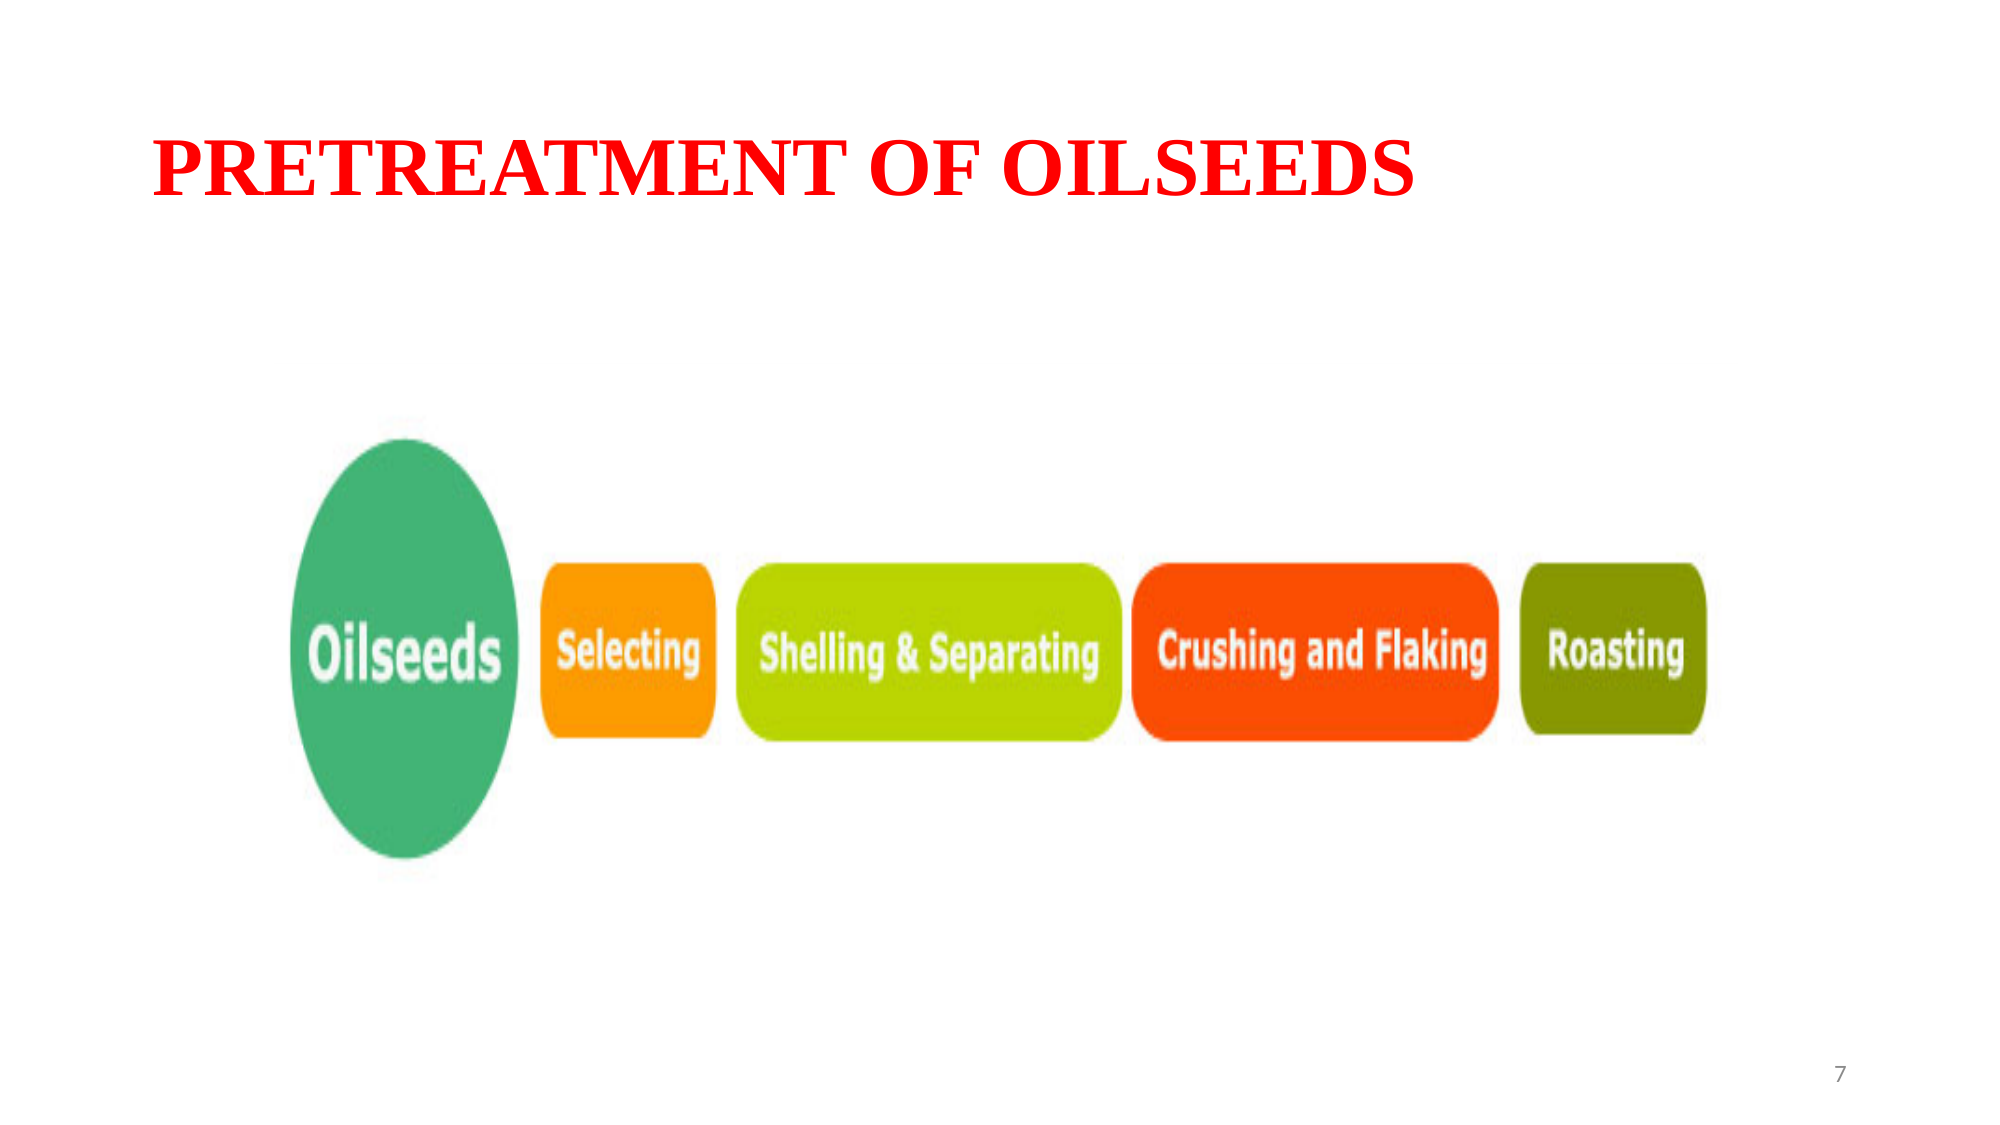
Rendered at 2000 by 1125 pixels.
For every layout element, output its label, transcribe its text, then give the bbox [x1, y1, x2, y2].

title PRETREATMENT OF OILSEEDS [137, 59, 1862, 278]
slide_number 7 [1412, 1042, 1862, 1103]
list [274, 362, 1738, 938]
